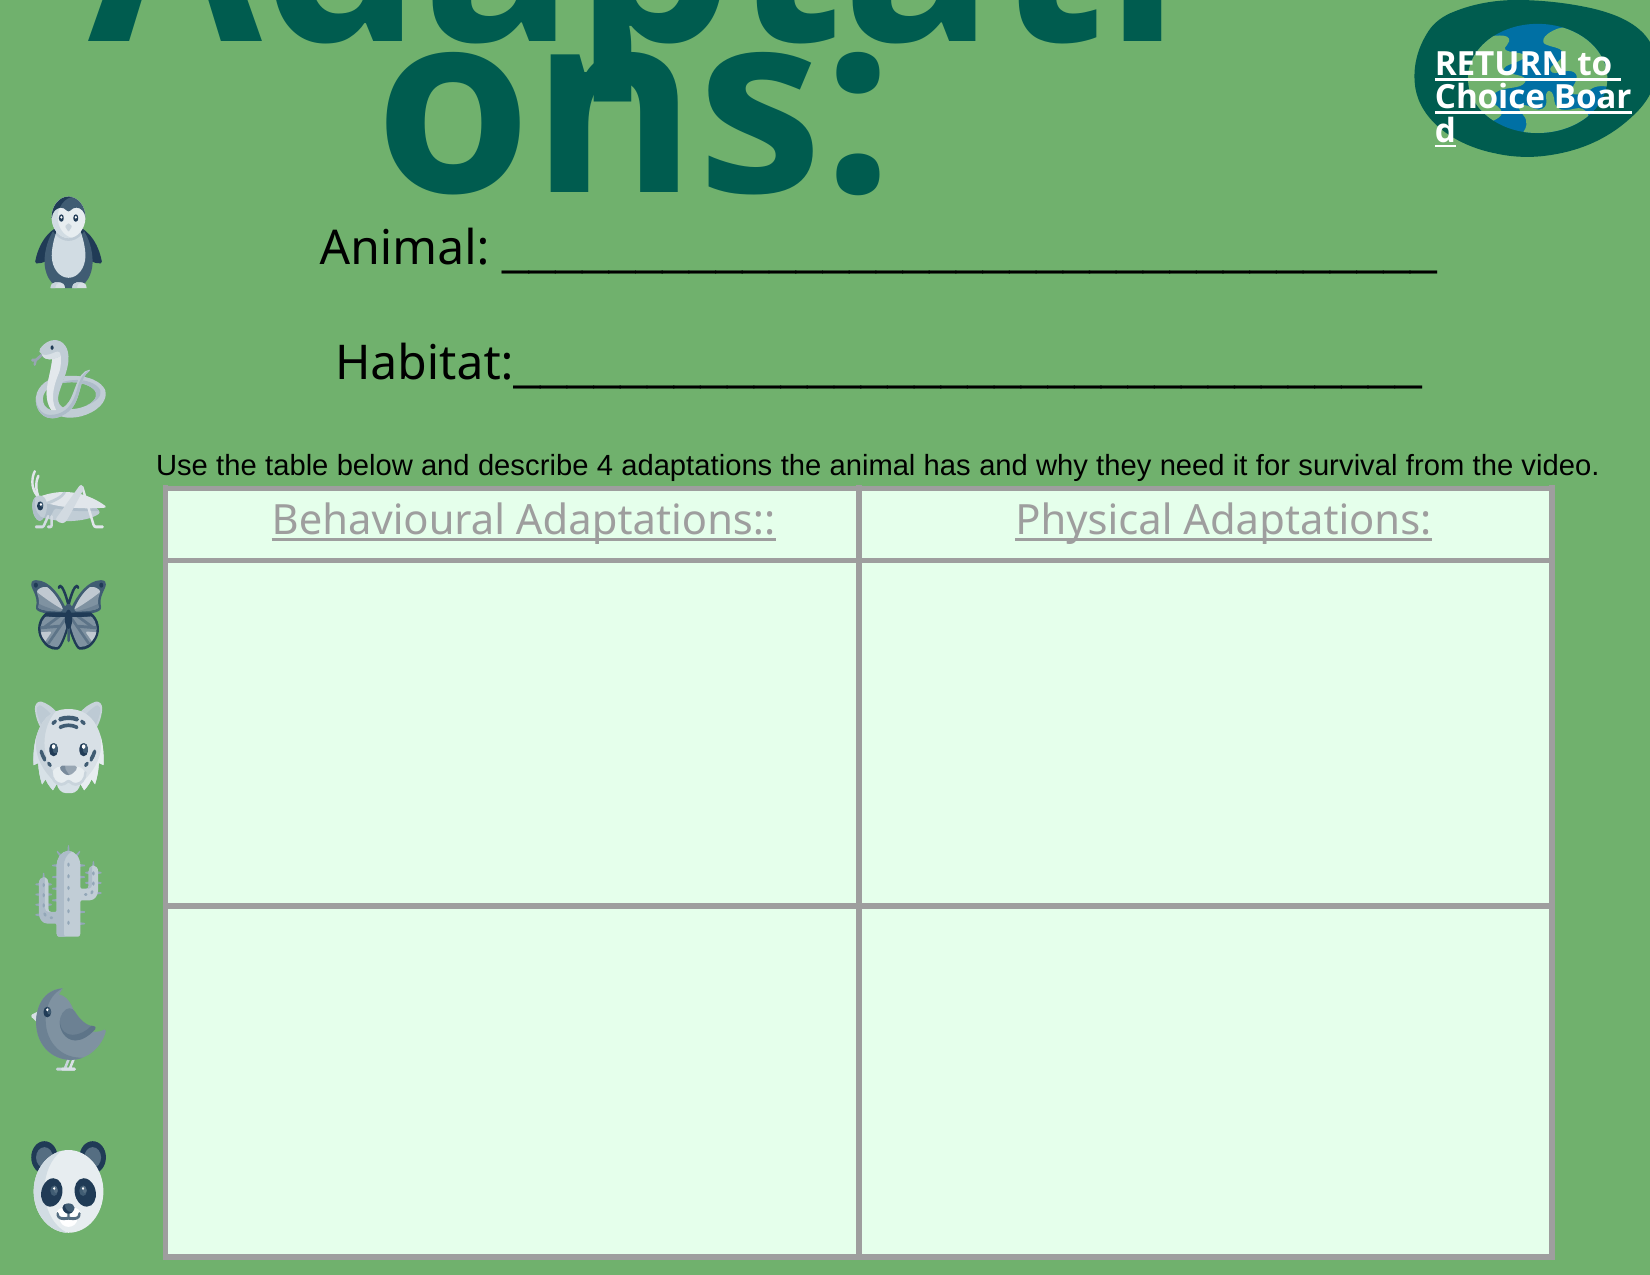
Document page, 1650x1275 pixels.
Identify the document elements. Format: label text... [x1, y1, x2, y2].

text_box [34, 196, 103, 289]
table_cell [168, 909, 856, 1254]
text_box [30, 1140, 107, 1234]
text_box Physical Adaptations: [883, 478, 1564, 561]
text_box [30, 469, 107, 529]
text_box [30, 988, 107, 1071]
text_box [28, 701, 109, 794]
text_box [30, 579, 107, 650]
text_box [30, 339, 107, 419]
text_box Animal: ___________________________________ Habitat:__________________________________ Use the table below and describe 4 adaptations the animal has and why they need it for survival from the video. [108, 254, 1650, 444]
table_cell [862, 563, 1549, 903]
table_header [168, 491, 183, 558]
table_cell [862, 909, 1549, 1254]
table_cell [168, 563, 856, 903]
text_box Behavioural Adaptations:: [183, 478, 864, 561]
title Adaptations: [0, 5, 1270, 242]
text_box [35, 844, 102, 937]
table_header [864, 491, 883, 558]
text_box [1412, 0, 1650, 158]
